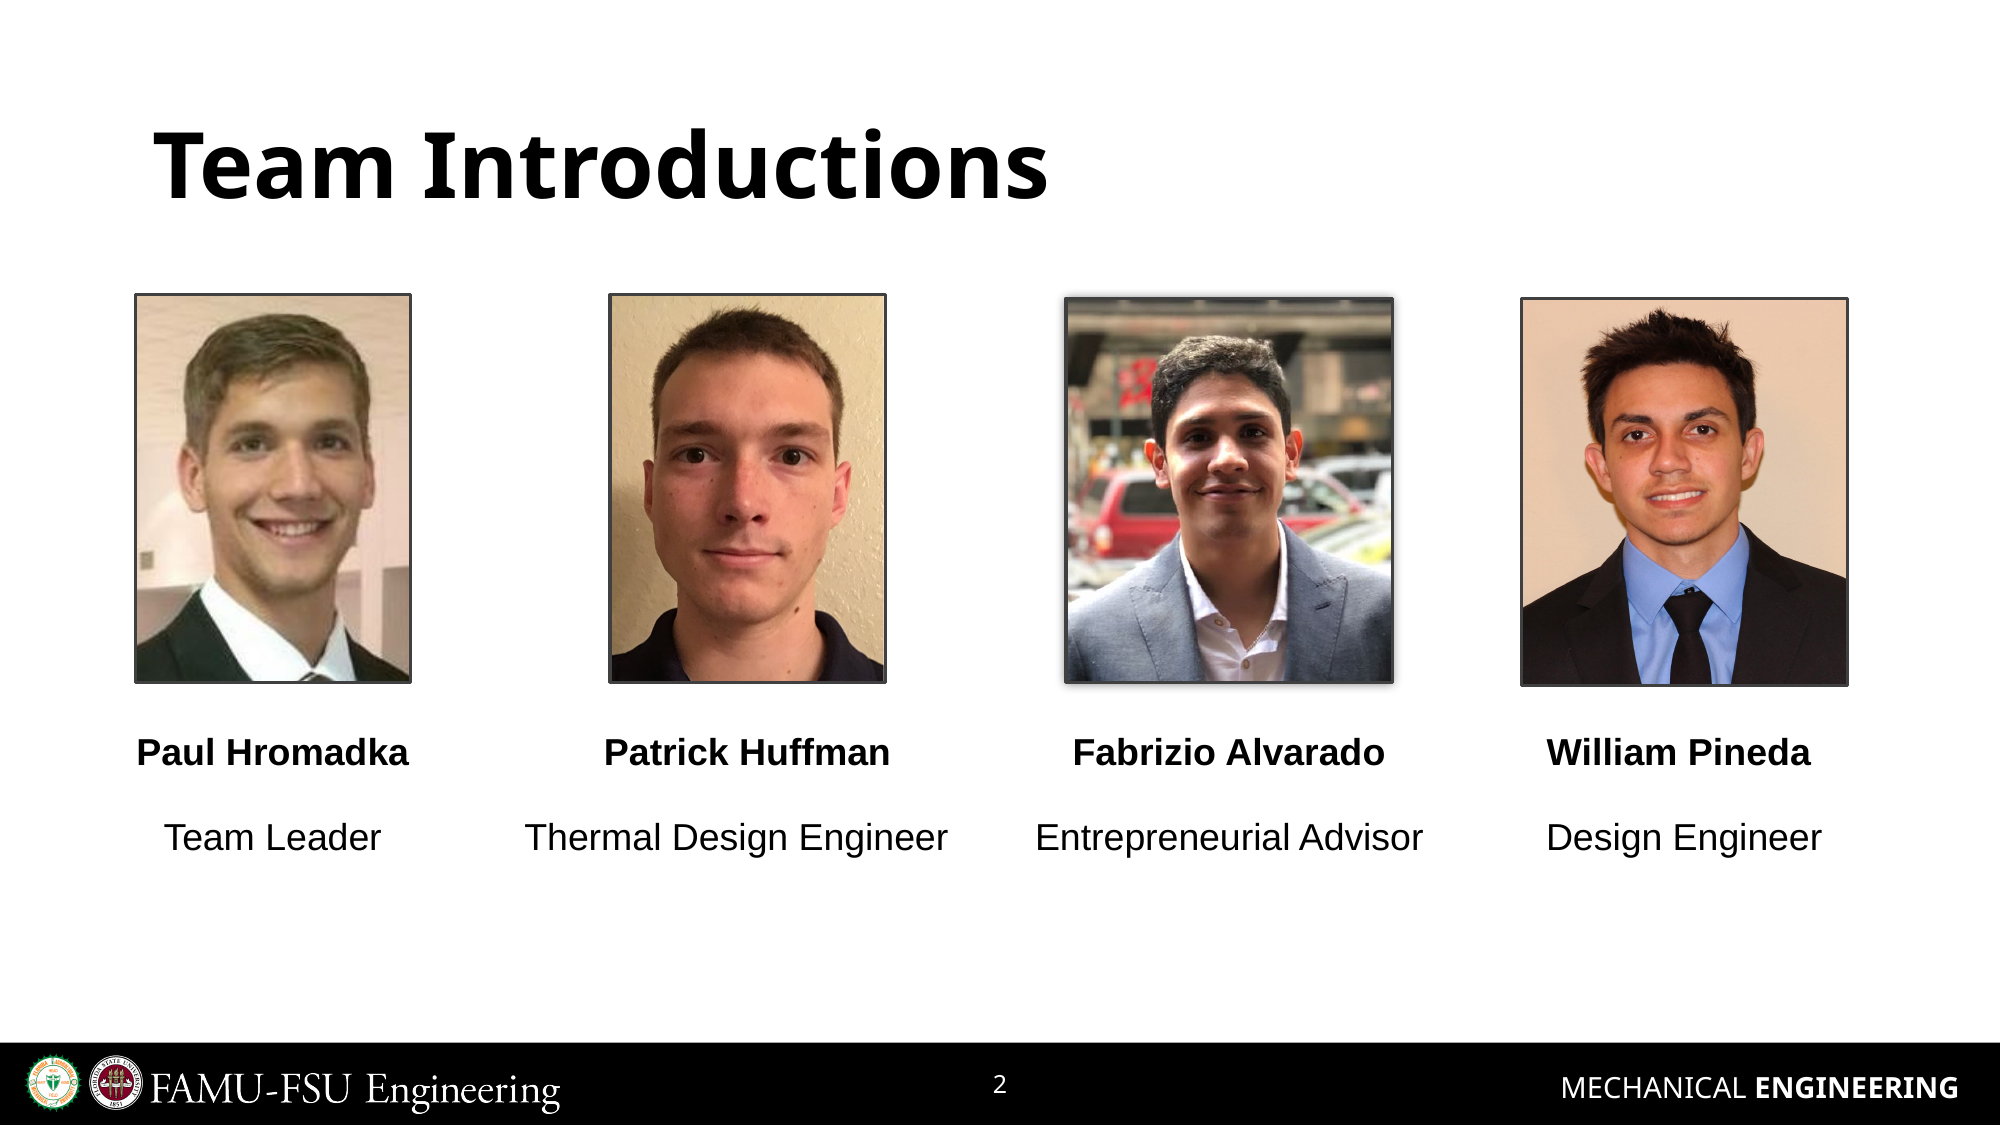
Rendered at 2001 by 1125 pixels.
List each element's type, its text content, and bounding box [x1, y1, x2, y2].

text_box William Pineda Design Engineer [1451, 706, 1985, 787]
picture [136, 296, 409, 682]
text_box [150, 264, 1906, 997]
text_box Paul Hromadka Team Leader [51, 706, 495, 787]
picture [611, 296, 884, 682]
slide_number ‹#› [774, 1055, 1225, 1116]
text_box Patrick Huffman Thermal Design Engineer [509, 706, 986, 787]
picture [1067, 299, 1392, 682]
text_box Fabrizio Alvarado Entrepreneurial Advisor [1007, 706, 1451, 787]
picture [24, 1053, 560, 1114]
picture [1522, 299, 1847, 685]
title Team Introductions [137, 59, 1863, 278]
